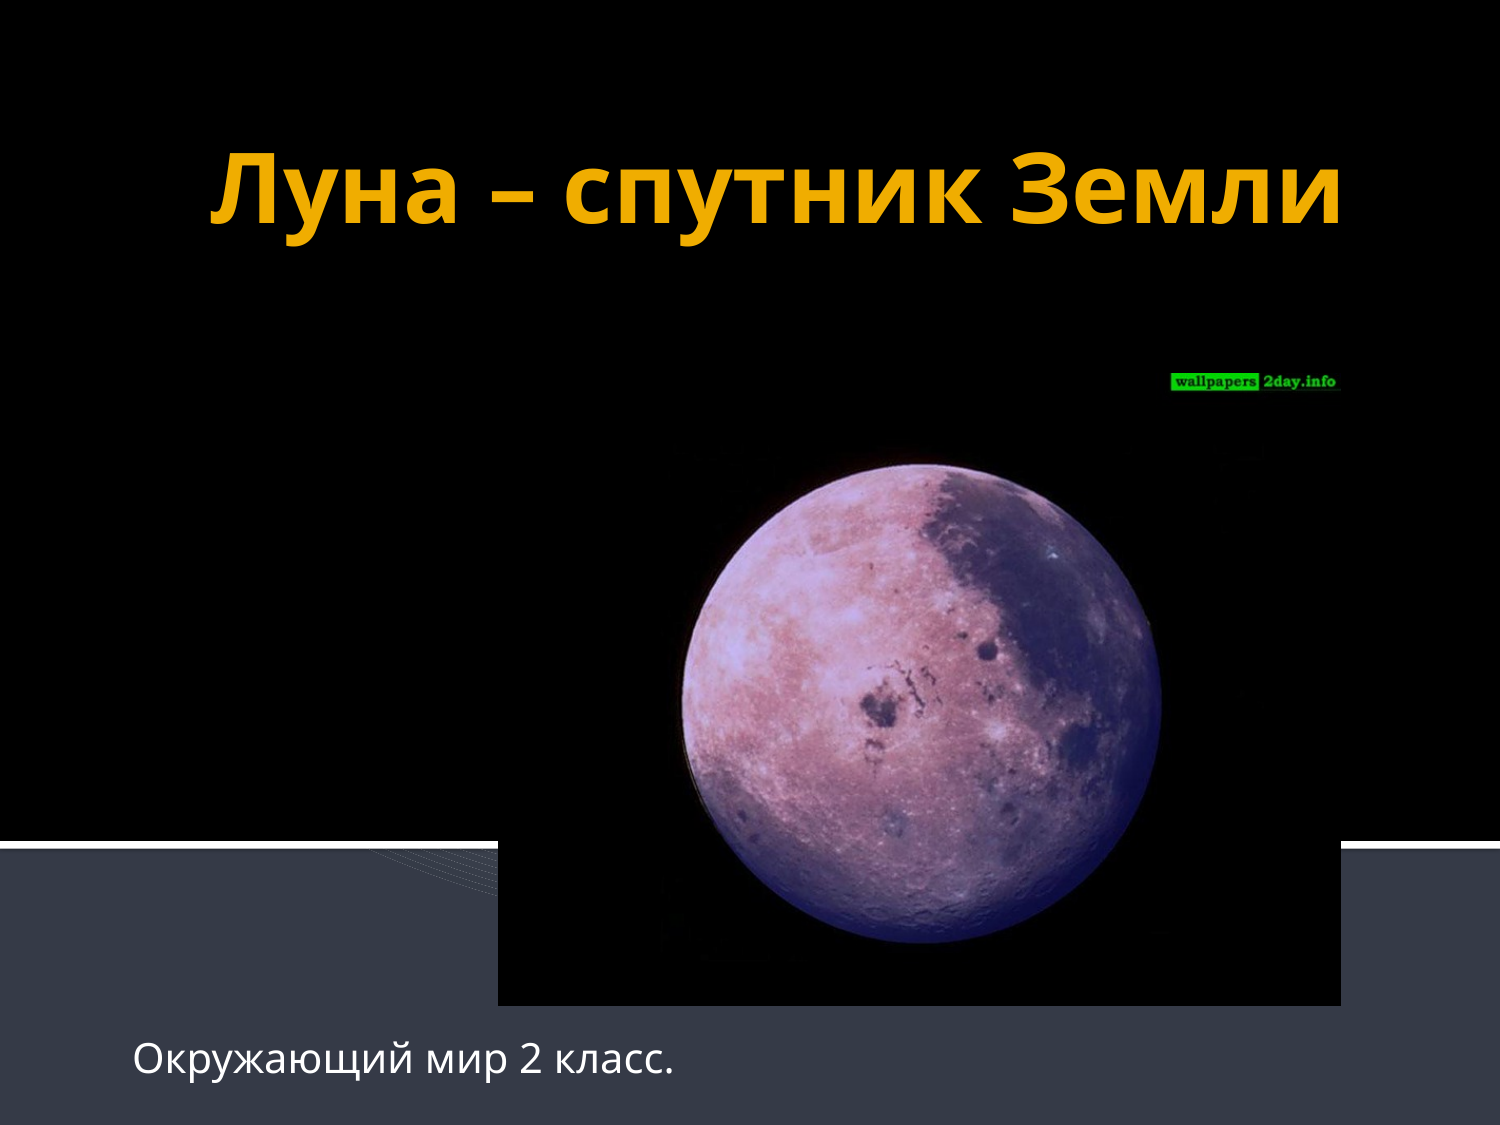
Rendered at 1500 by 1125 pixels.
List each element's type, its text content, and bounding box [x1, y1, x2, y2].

title Луна – спутник Земли [112, 125, 1438, 302]
picture [497, 373, 1341, 1006]
subtitle Окружающий мир 2 класс. [112, 302, 1438, 1083]
